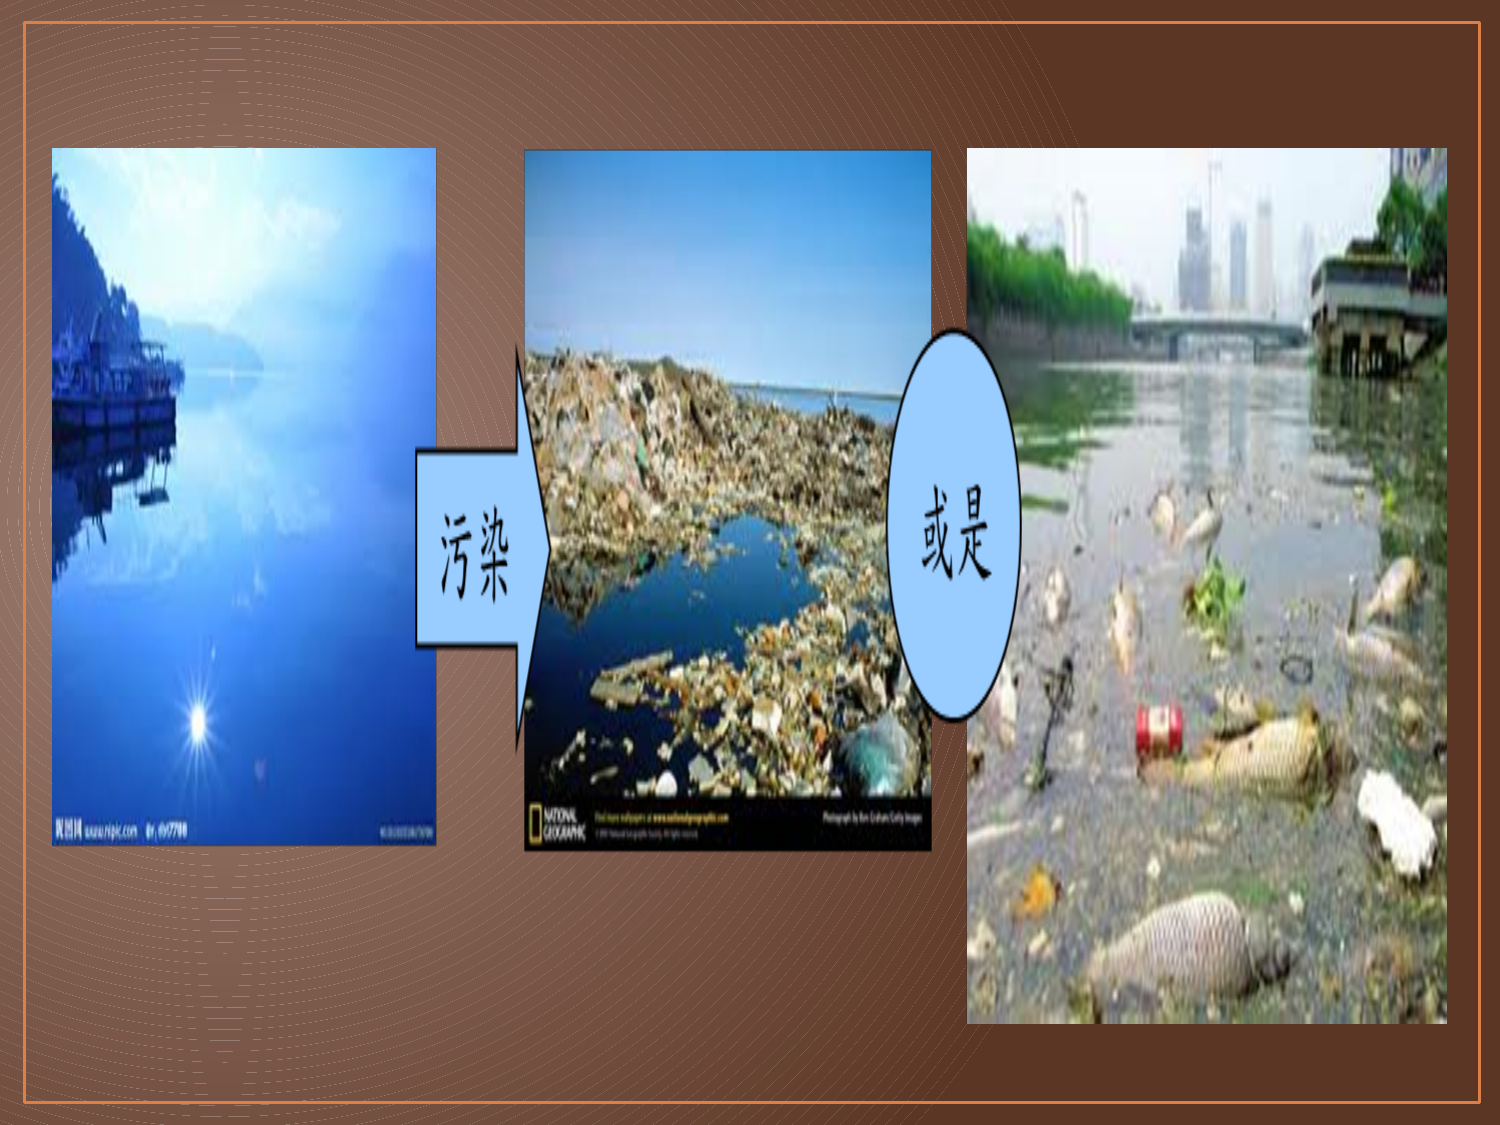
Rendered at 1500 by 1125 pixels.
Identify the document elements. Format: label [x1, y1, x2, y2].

picture [52, 148, 1448, 1024]
